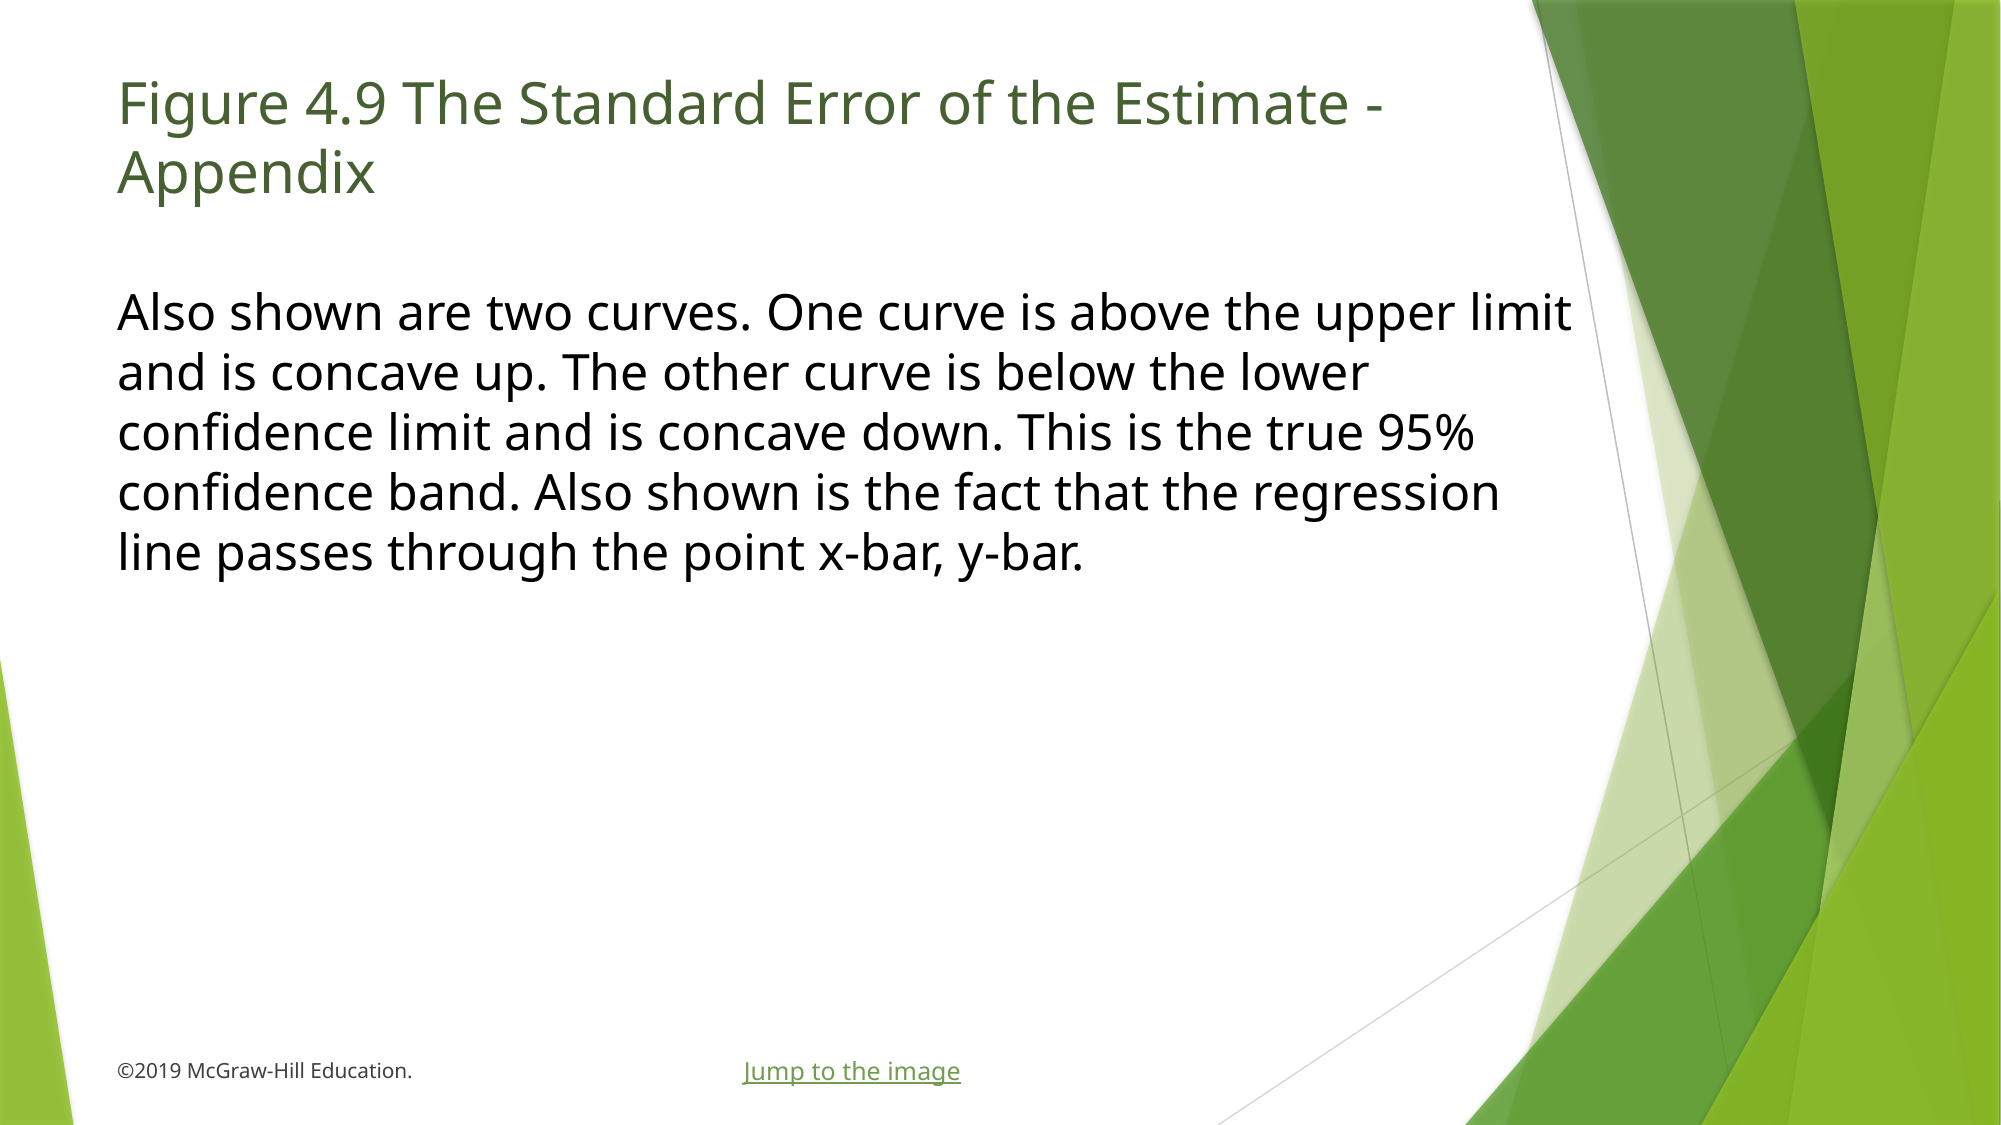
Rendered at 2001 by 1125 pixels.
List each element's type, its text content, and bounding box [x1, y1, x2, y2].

title Figure 4.9 The Standard Error of the Estimate - Appendix [102, 58, 1603, 254]
list Jump to the image [629, 1050, 1075, 1095]
list Also shown are two curves. One curve is above the upper limit and is concave up. The other curve is below the lower confidence limit and is concave down. This is the true 95% confidence band. Also shown is the fact that the regression line passes through the point x-bar, y-bar. [102, 273, 1603, 1024]
